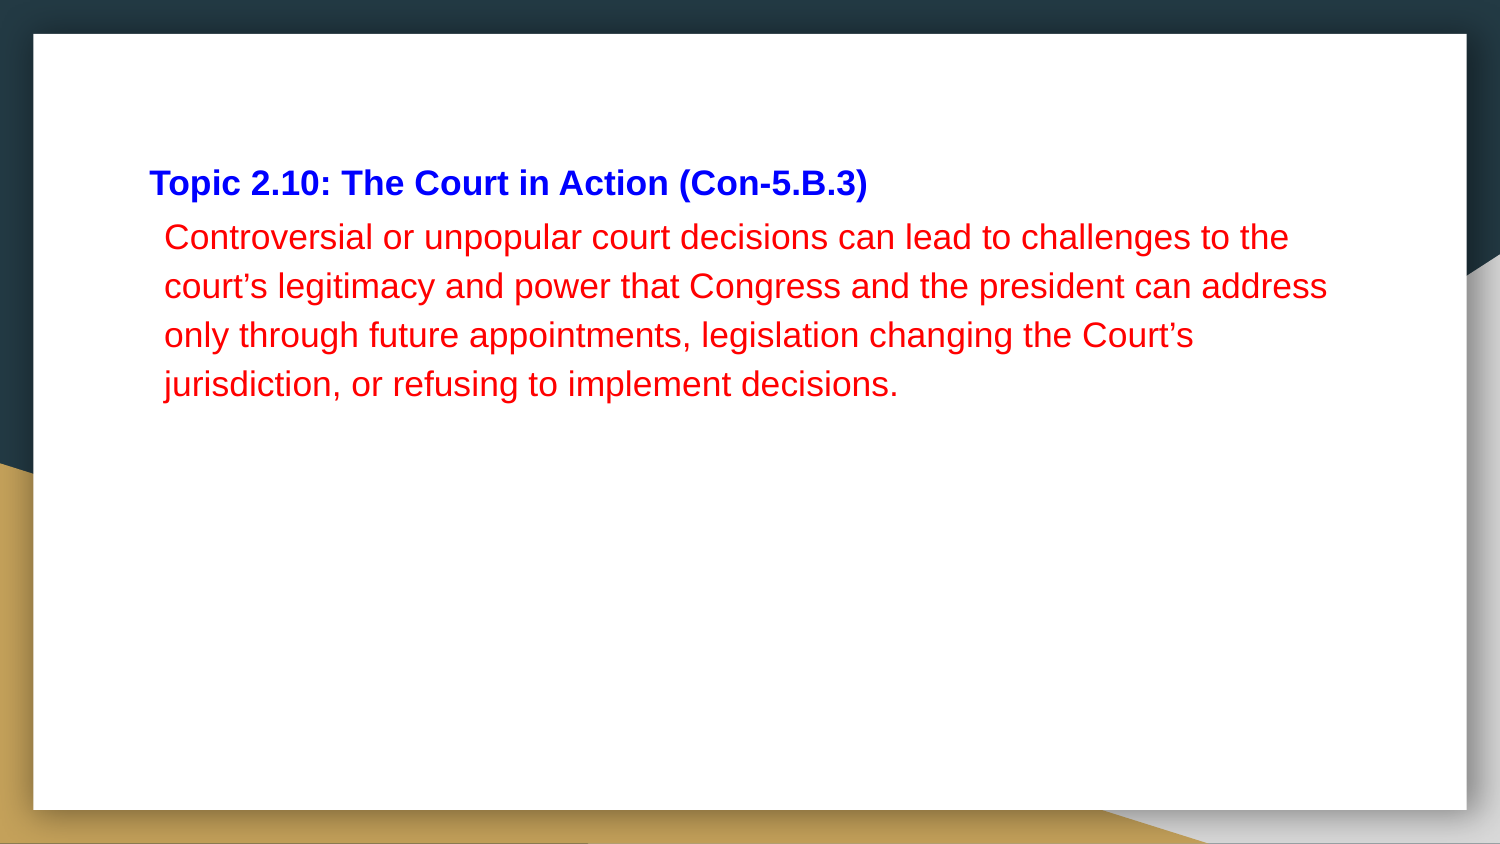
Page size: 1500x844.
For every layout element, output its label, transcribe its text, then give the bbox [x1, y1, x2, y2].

title Topic 2.10: The Court in Action (Con-5.B.3) [134, 138, 1366, 296]
list Controversial or unpopular court decisions can lead to challenges to the court’s legitimacy and power that Congress and the president can address only through future appointments, legislation changing the Court’s jurisdiction, or refusing to implement decisions. [149, 192, 1368, 744]
